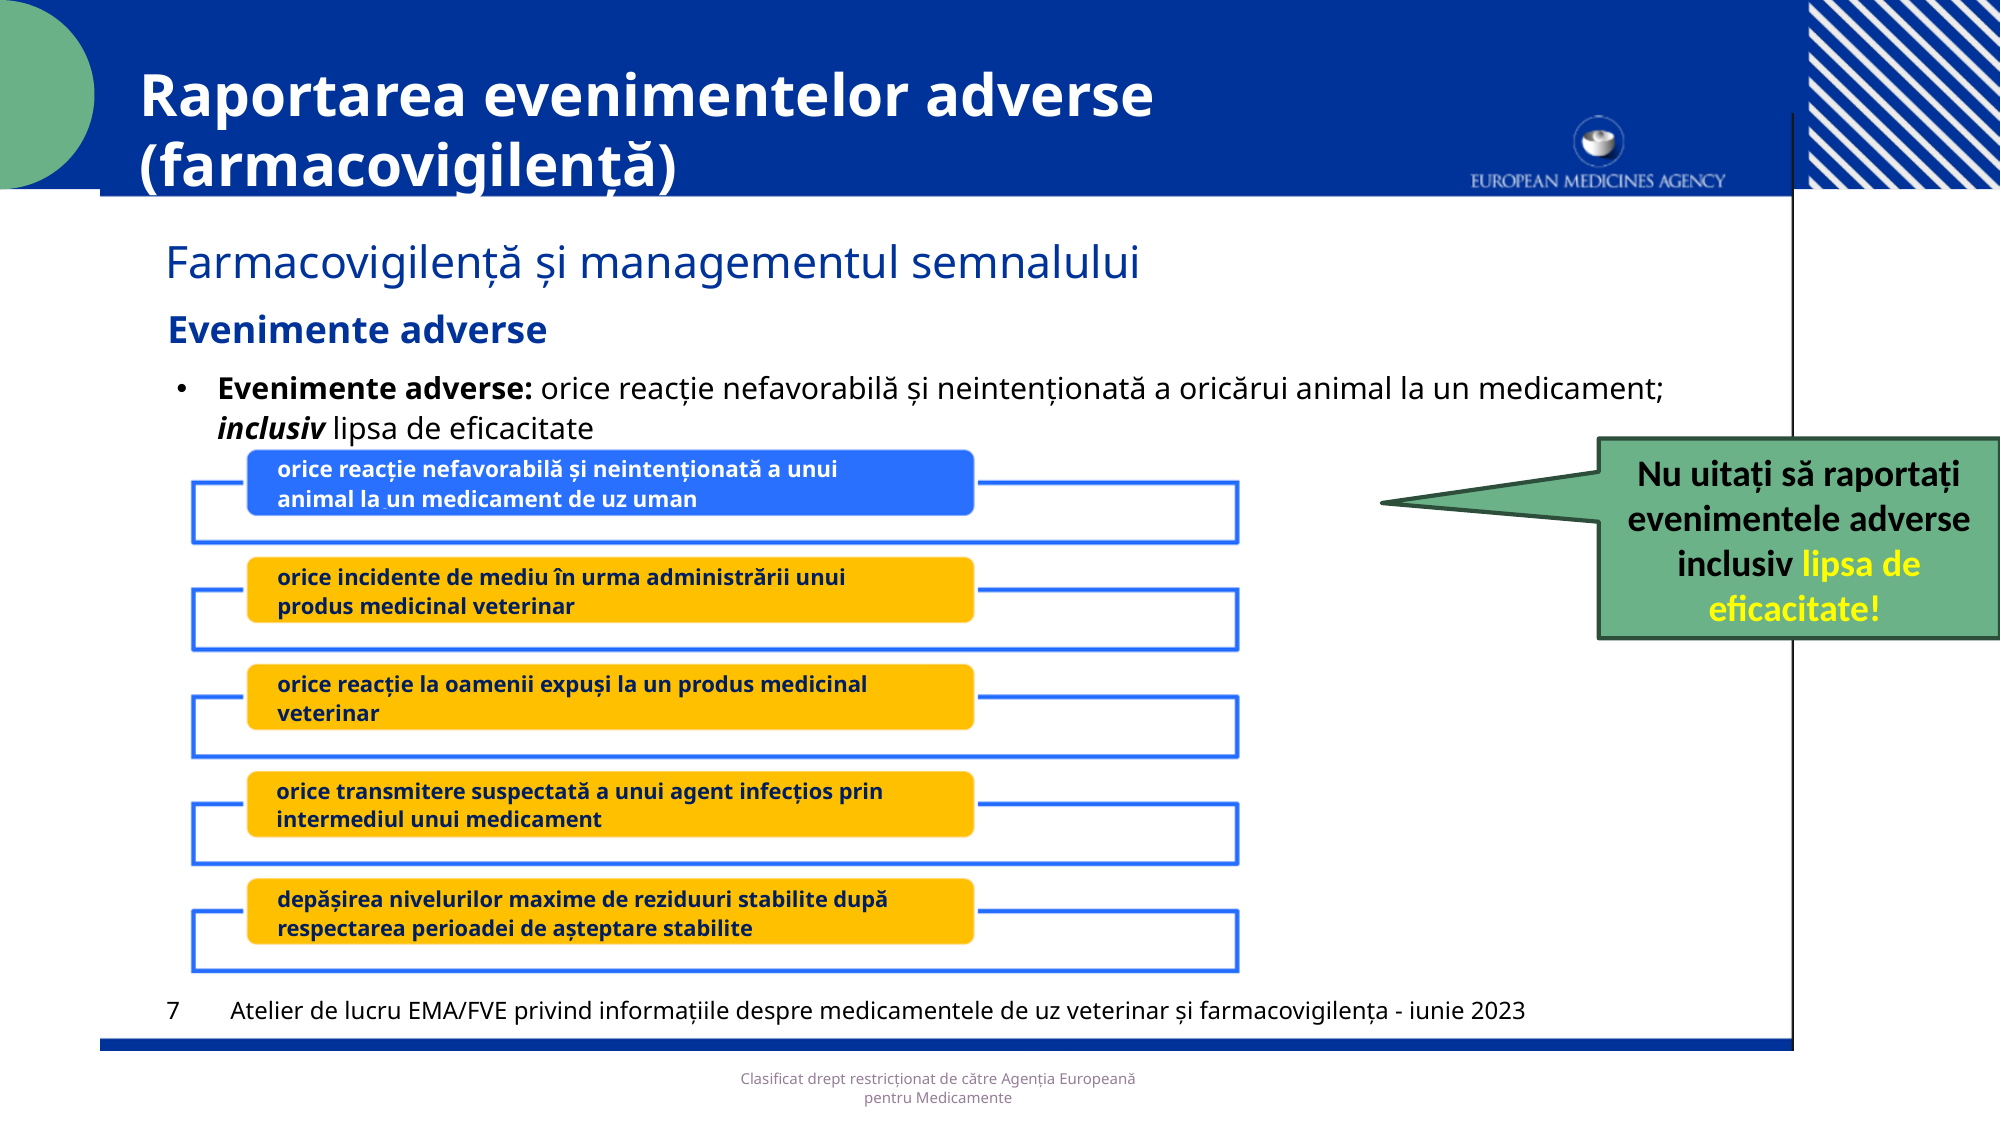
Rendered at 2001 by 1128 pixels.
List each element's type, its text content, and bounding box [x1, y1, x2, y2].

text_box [150, 226, 1716, 1087]
list Raportarea evenimentelor adverse (farmacovigilență) [125, 51, 1713, 111]
text_box Nu uitați să raportați evenimentele adverse inclusiv lipsa de eficacitate! [1798, 436, 2000, 641]
picture [99, 113, 1794, 1052]
picture [1808, 0, 2000, 190]
